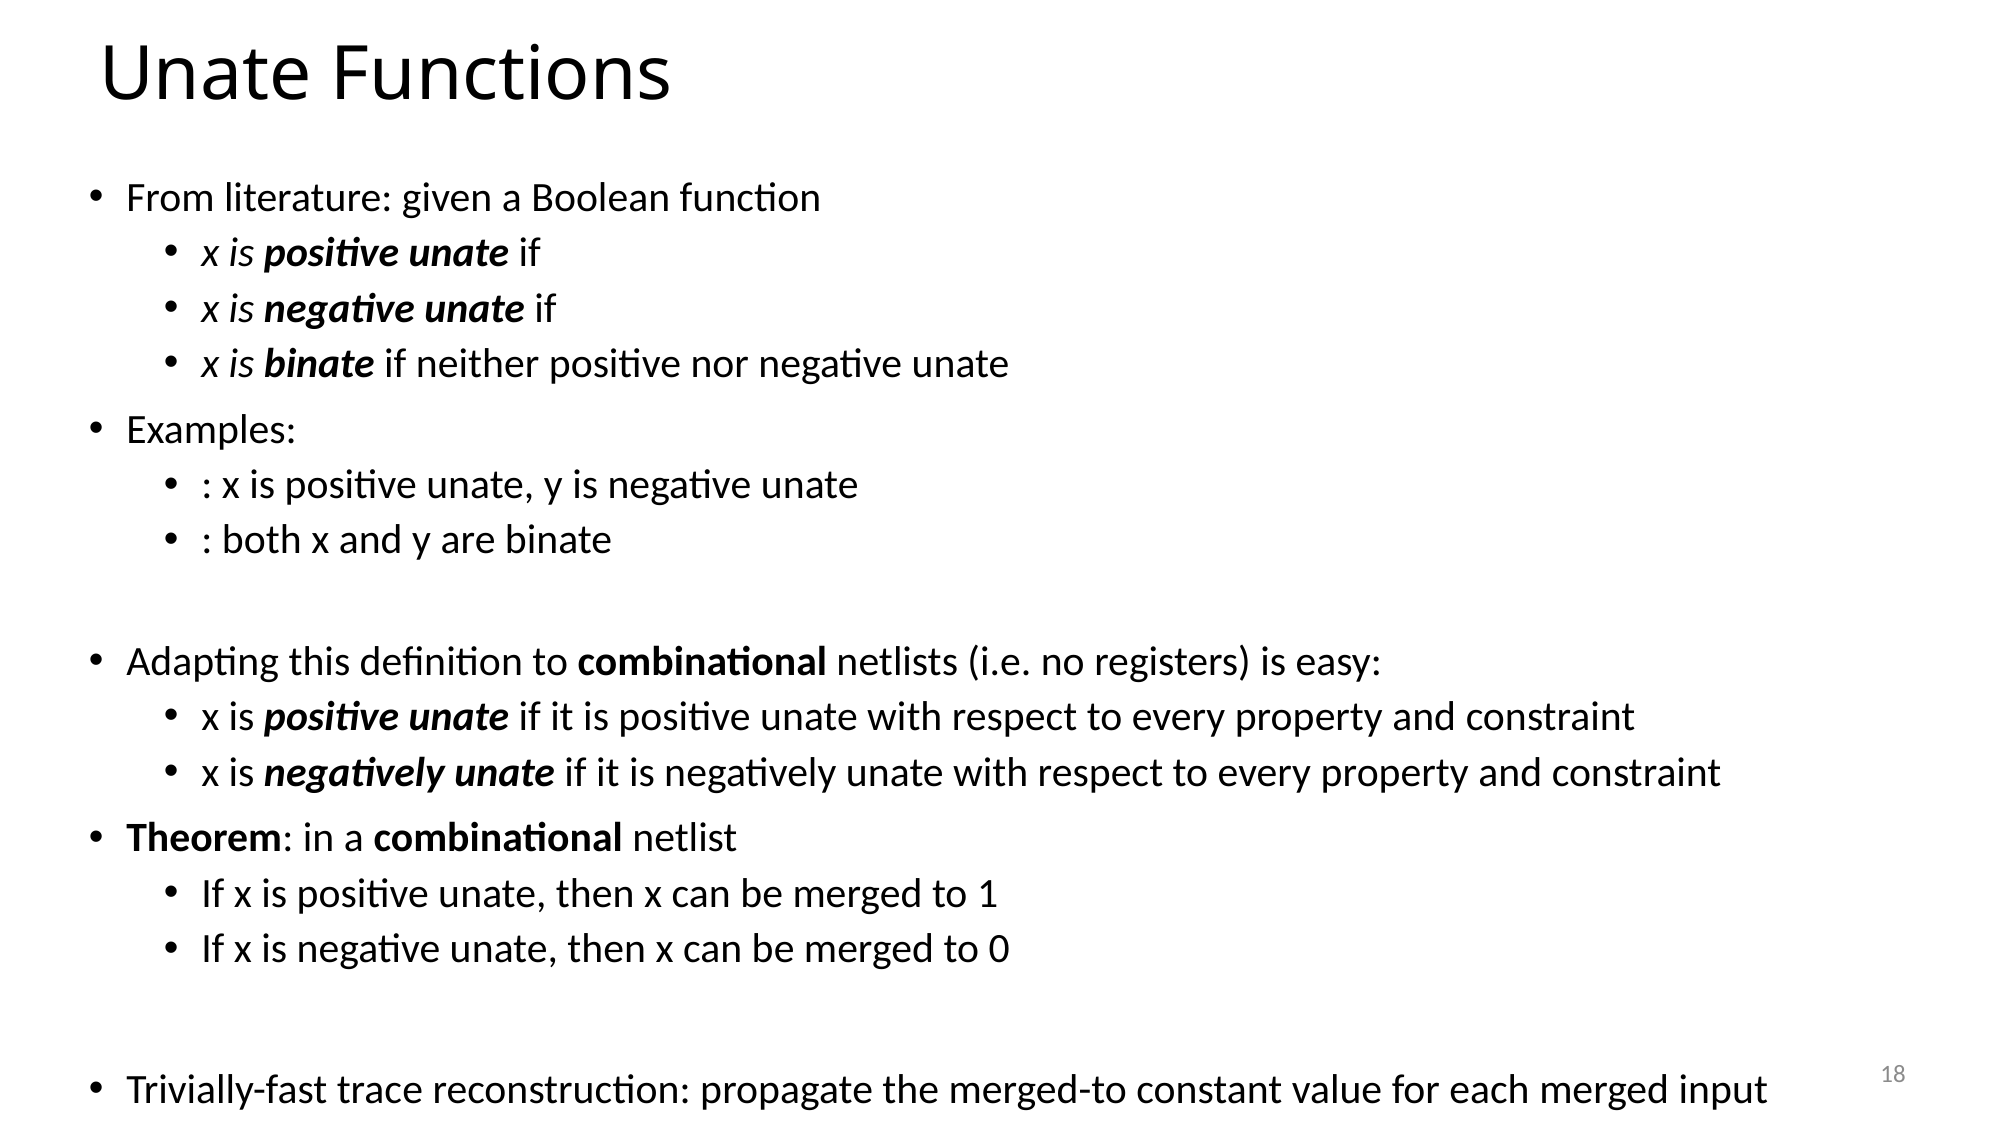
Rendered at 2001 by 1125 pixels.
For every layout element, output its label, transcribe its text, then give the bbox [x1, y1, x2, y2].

title Unate Functions [84, 16, 1810, 135]
slide_number 18 [1470, 1042, 1921, 1103]
